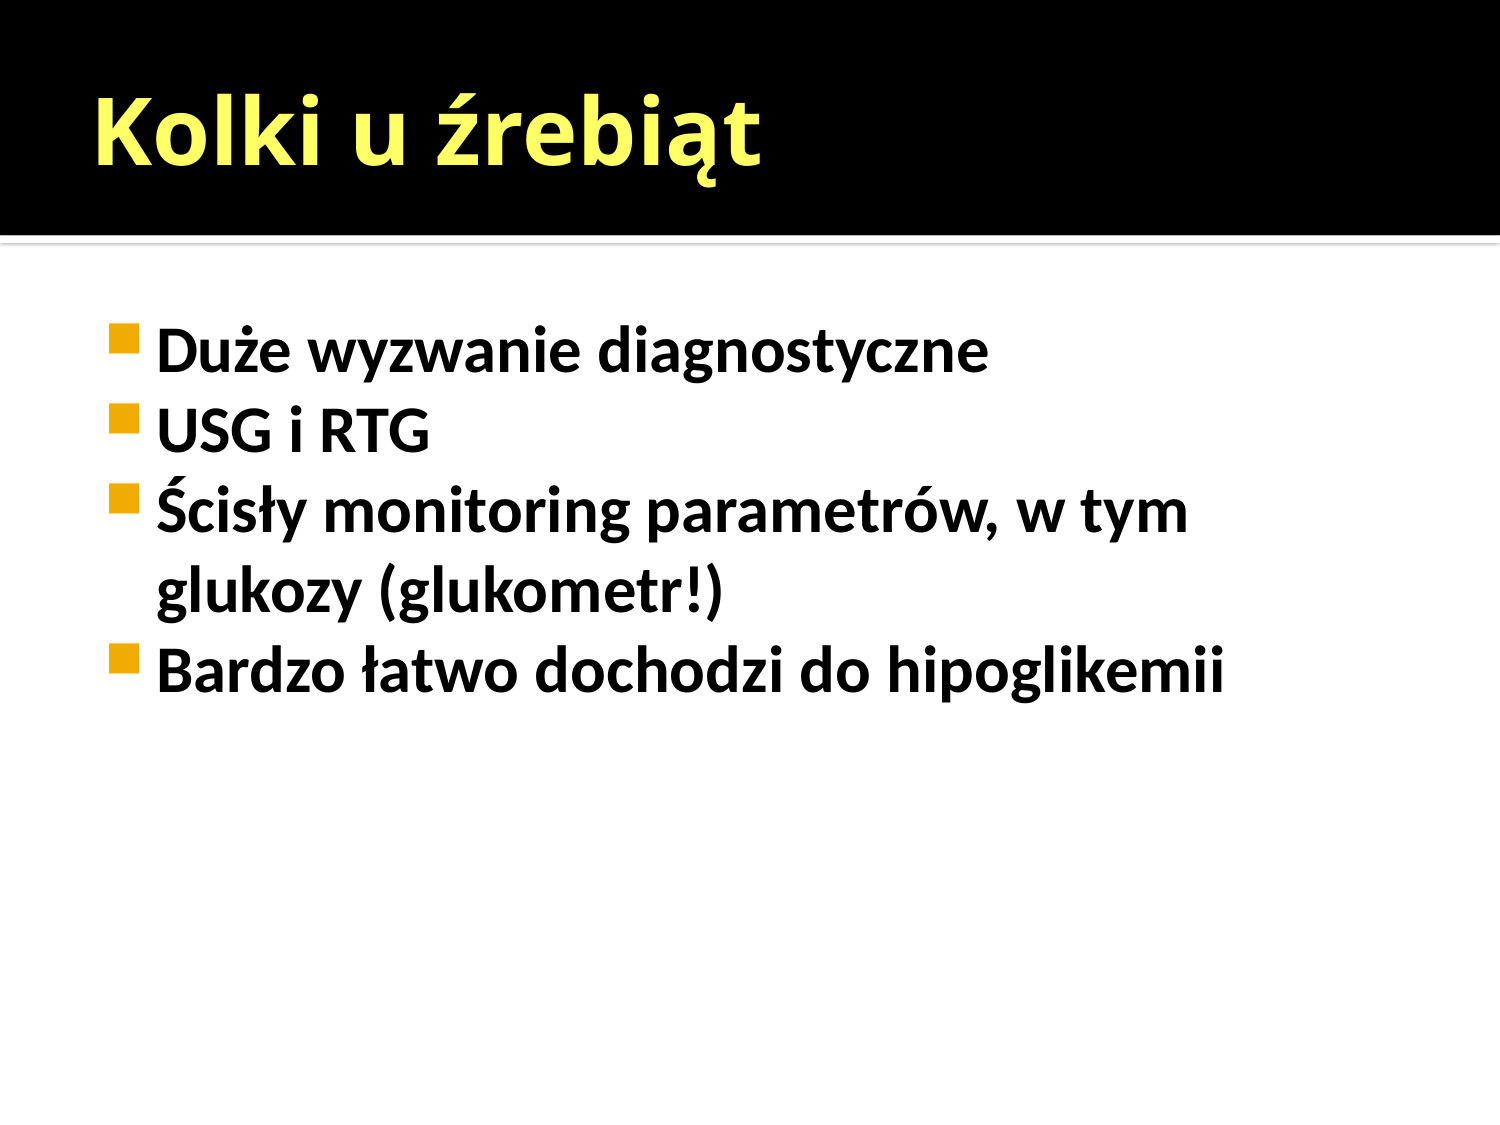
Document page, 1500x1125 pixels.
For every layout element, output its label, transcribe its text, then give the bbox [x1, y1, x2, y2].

title Kolki u źrebiąt [75, 25, 1425, 231]
list Duże wyzwanie diagnostyczne USG i RTG Ścisły monitoring parametrów, w tym glukozy (glukometr!) Bardzo łatwo dochodzi do hipoglikemii [75, 291, 1425, 1050]
